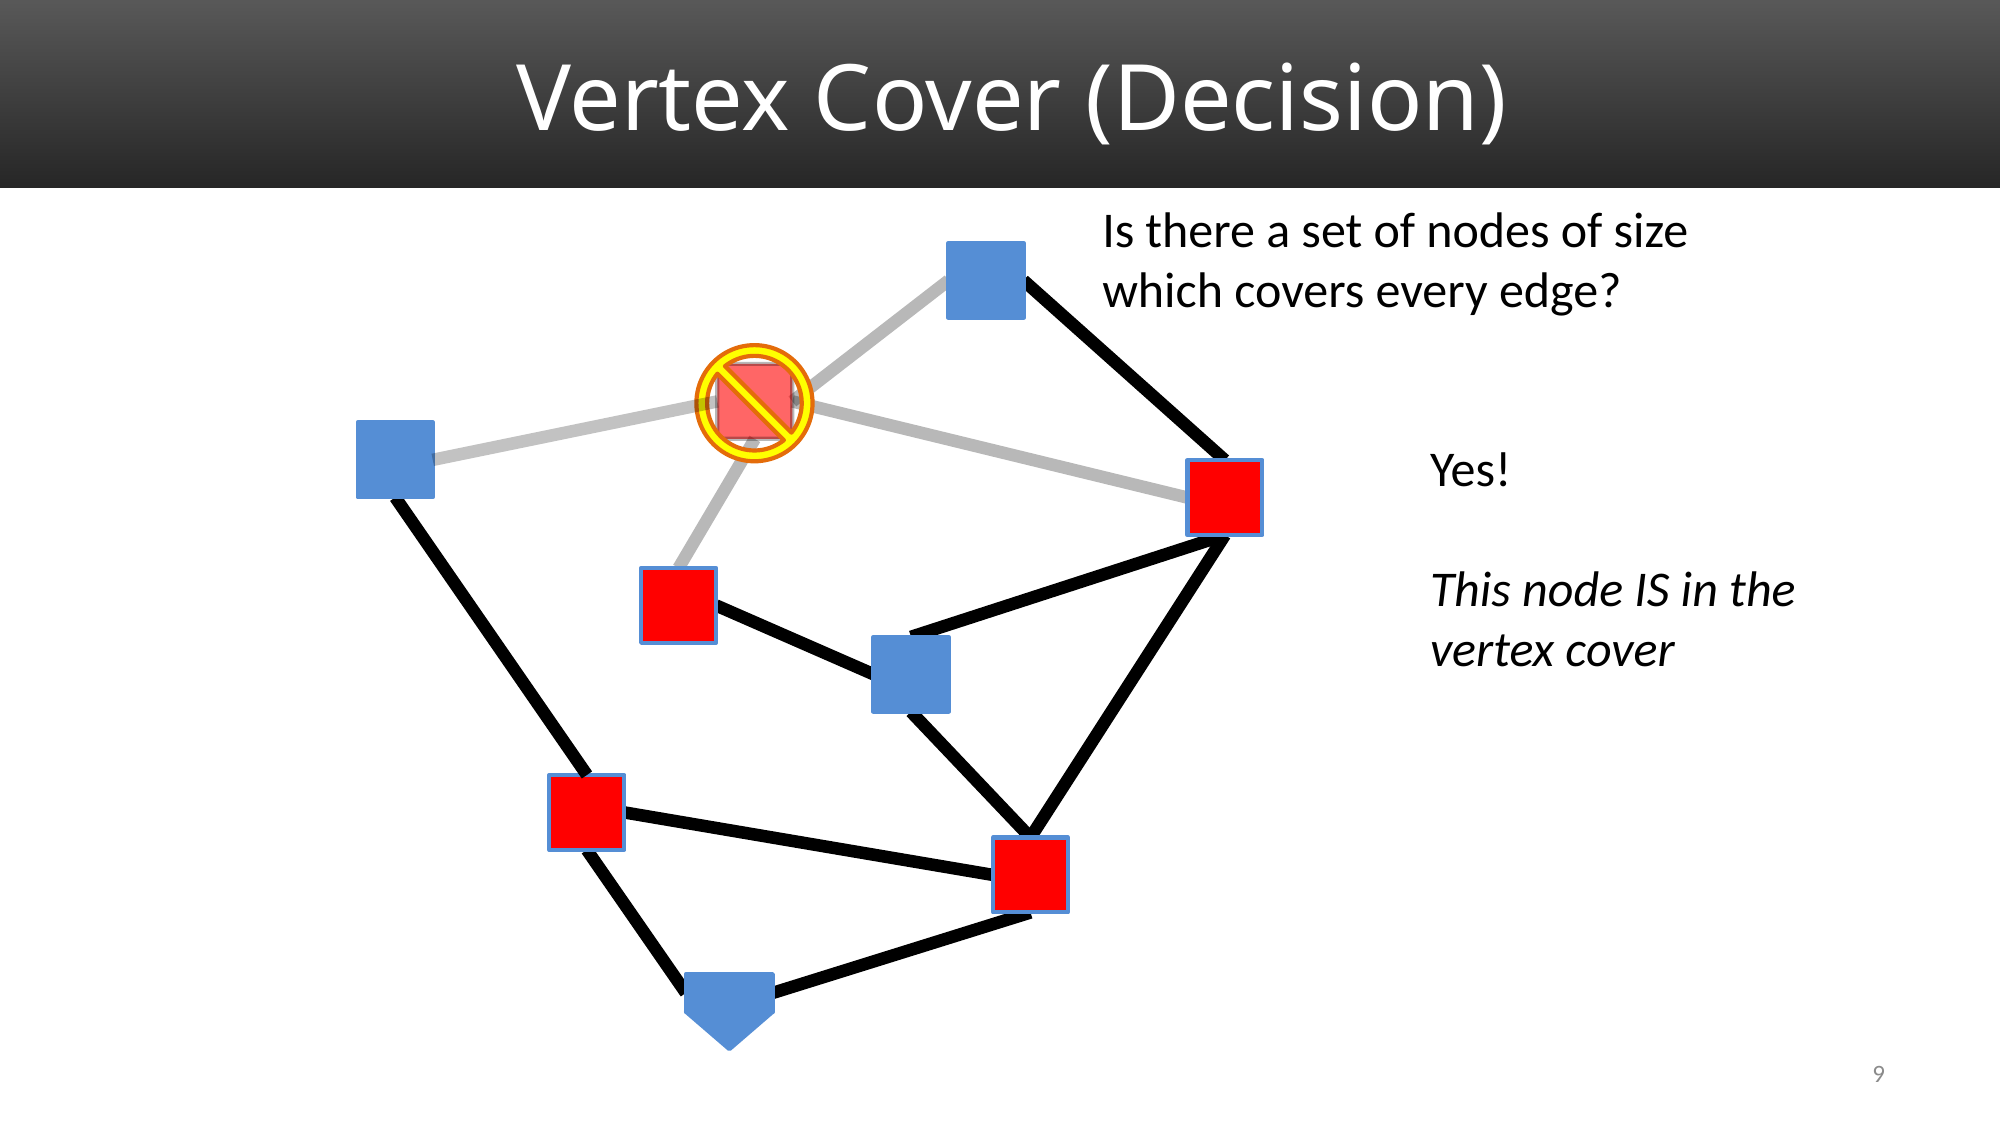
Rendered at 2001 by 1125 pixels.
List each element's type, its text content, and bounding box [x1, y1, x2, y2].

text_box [395, 497, 588, 776]
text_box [549, 242, 1263, 1050]
slide_number 9 [1433, 1042, 1900, 1103]
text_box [432, 401, 718, 461]
text_box Yes! This node IS in the vertex cover [1415, 428, 1915, 684]
text_box [356, 420, 435, 499]
